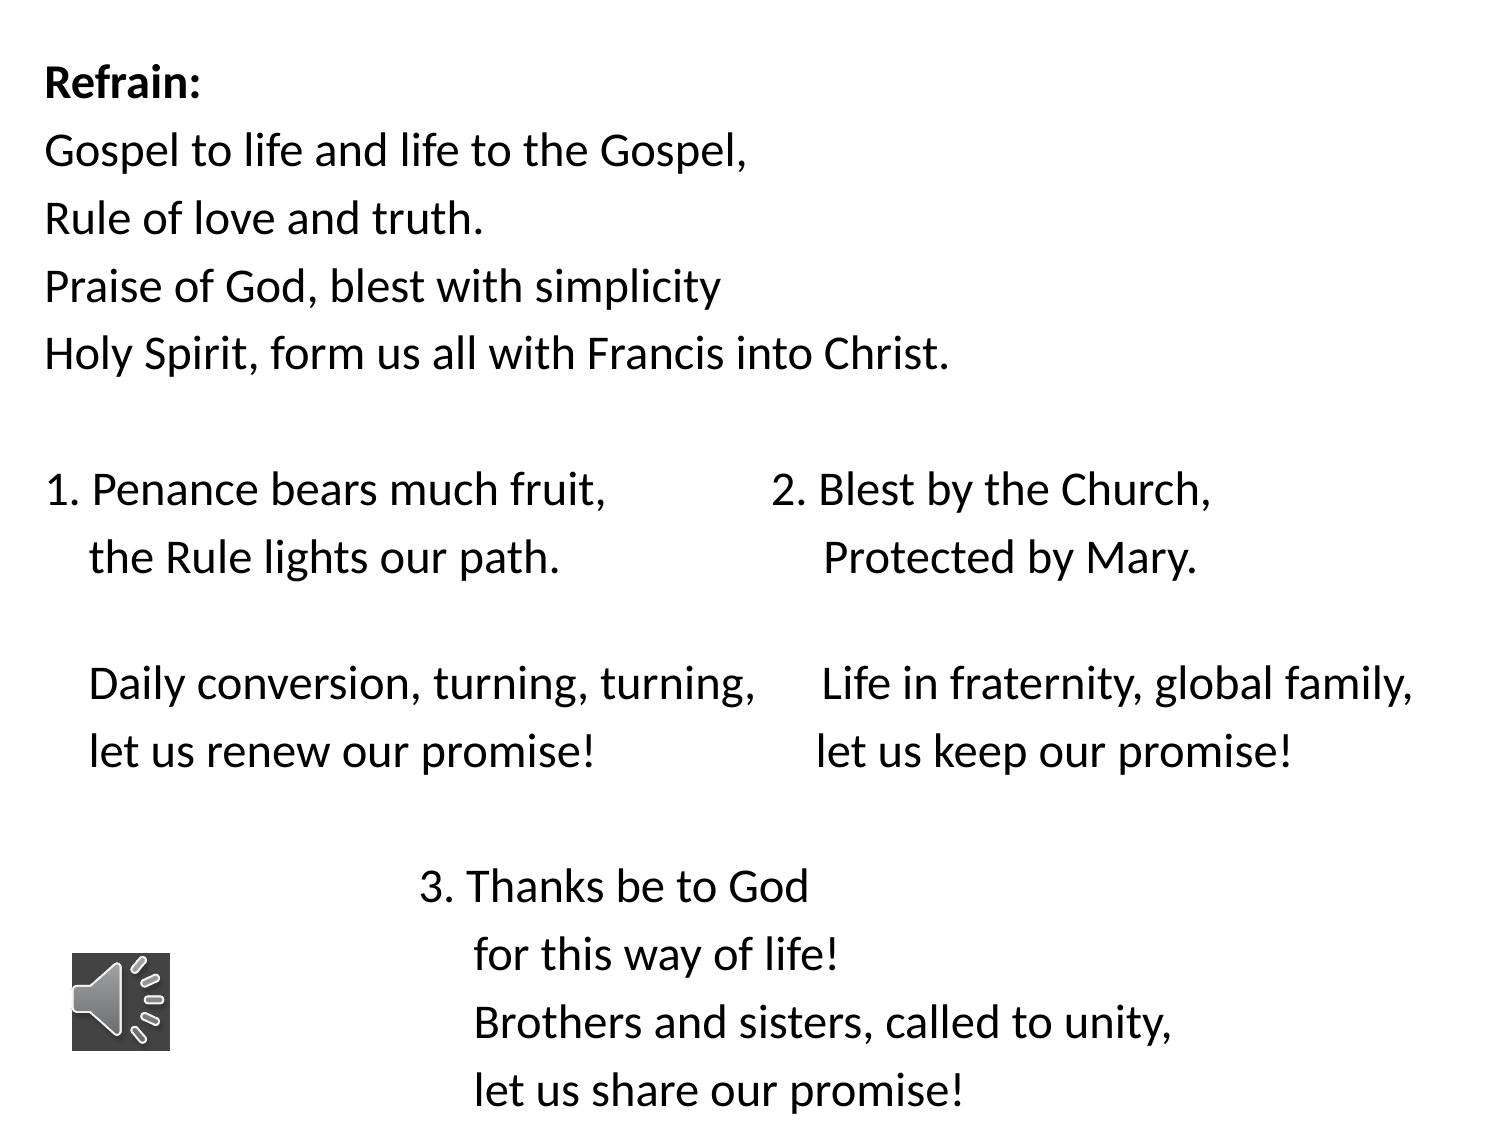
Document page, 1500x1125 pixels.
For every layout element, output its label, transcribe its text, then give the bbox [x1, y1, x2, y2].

list Refrain: Gospel to life and life to the Gospel, Rule of love and truth. Praise of God, blest with simplicity Holy Spirit, form us all with Francis into Christ. 1. Penance bears much fruit, 2. Blest by the Church, the Rule lights our path. Protected by Mary. Daily conversion, turning, turning, Life in fraternity, global family, let us renew our promise! let us keep our promise! 3. Thanks be to God for this way of life! Brothers and sisters, called to unity, let us share our promise! [29, 42, 1471, 1125]
picture [70, 952, 171, 1053]
